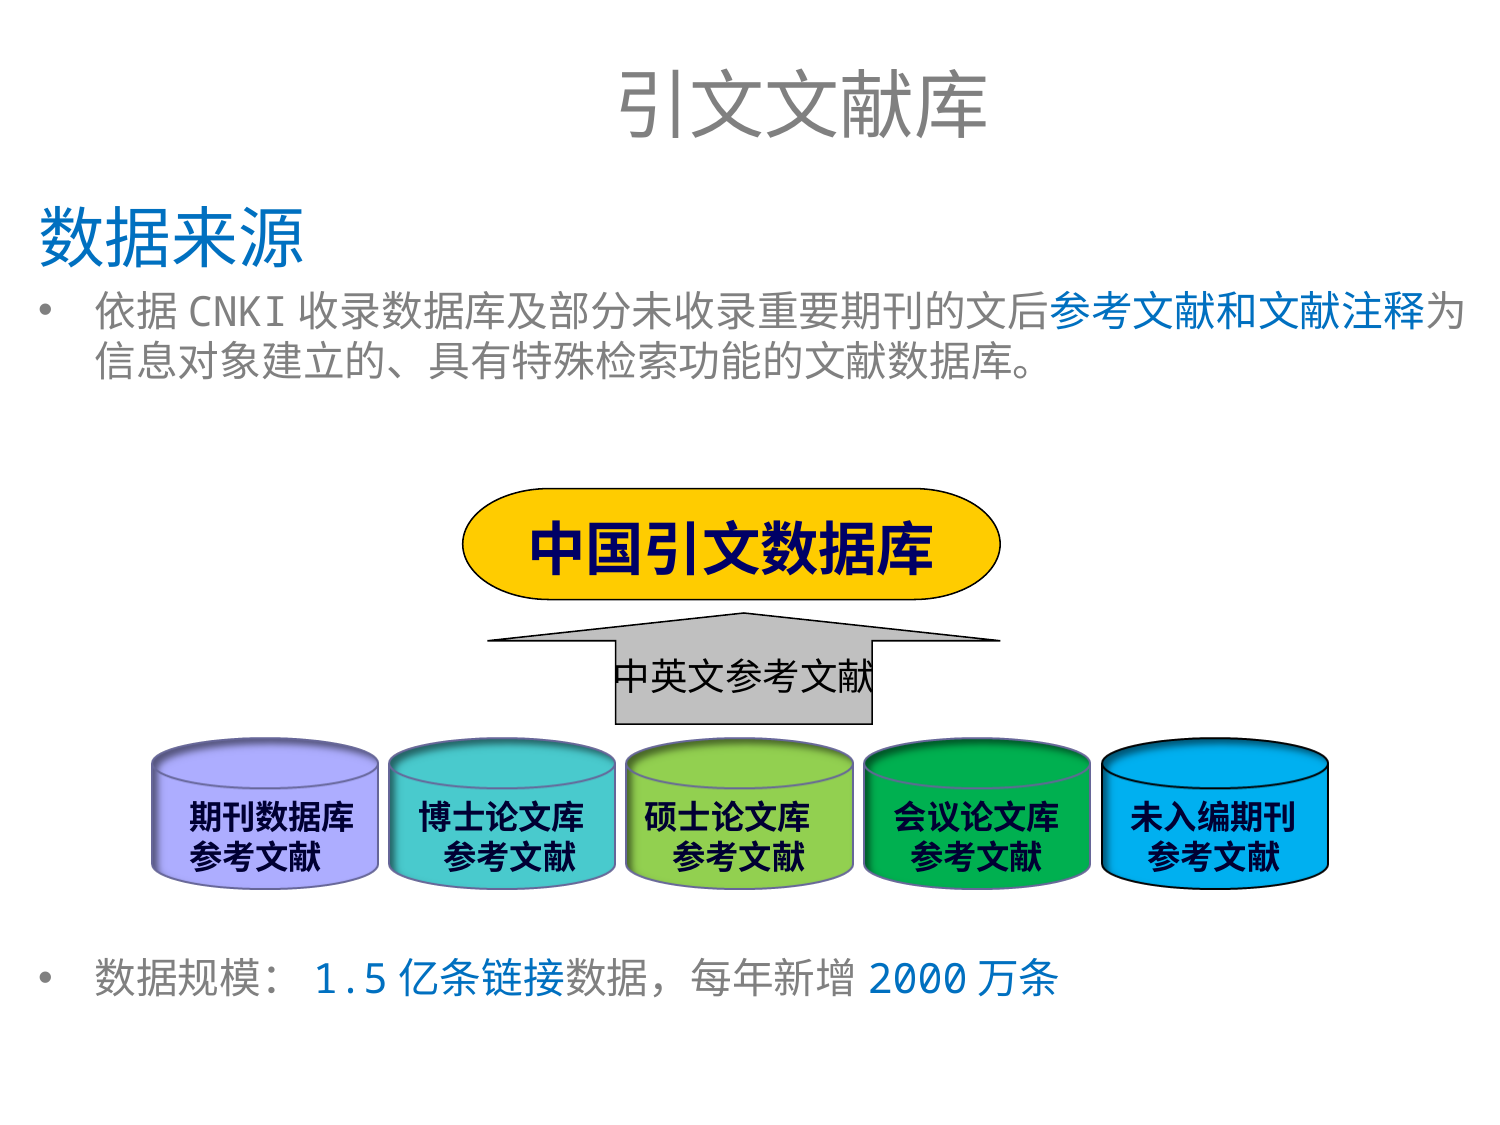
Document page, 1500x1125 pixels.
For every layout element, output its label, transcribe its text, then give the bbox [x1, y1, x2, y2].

text_box 中国引文数据库 [462, 488, 1001, 600]
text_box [149, 736, 380, 892]
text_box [387, 736, 617, 892]
text_box 一、《中国引文引文文献库数据库》 [74, 24, 1425, 180]
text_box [624, 736, 855, 892]
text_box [862, 736, 1092, 892]
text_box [1099, 736, 1330, 892]
text_box 中英文参考文献 [487, 612, 1001, 725]
list 数据来源 依据CNKI收录数据库及部分未收录重要期刊的文后参考文献和文献注释为信息对象建立的、具有特殊检索功能的文献数据库。 数据规模：1.5亿条链接数据，每年新增2000万条 [22, 188, 1500, 900]
